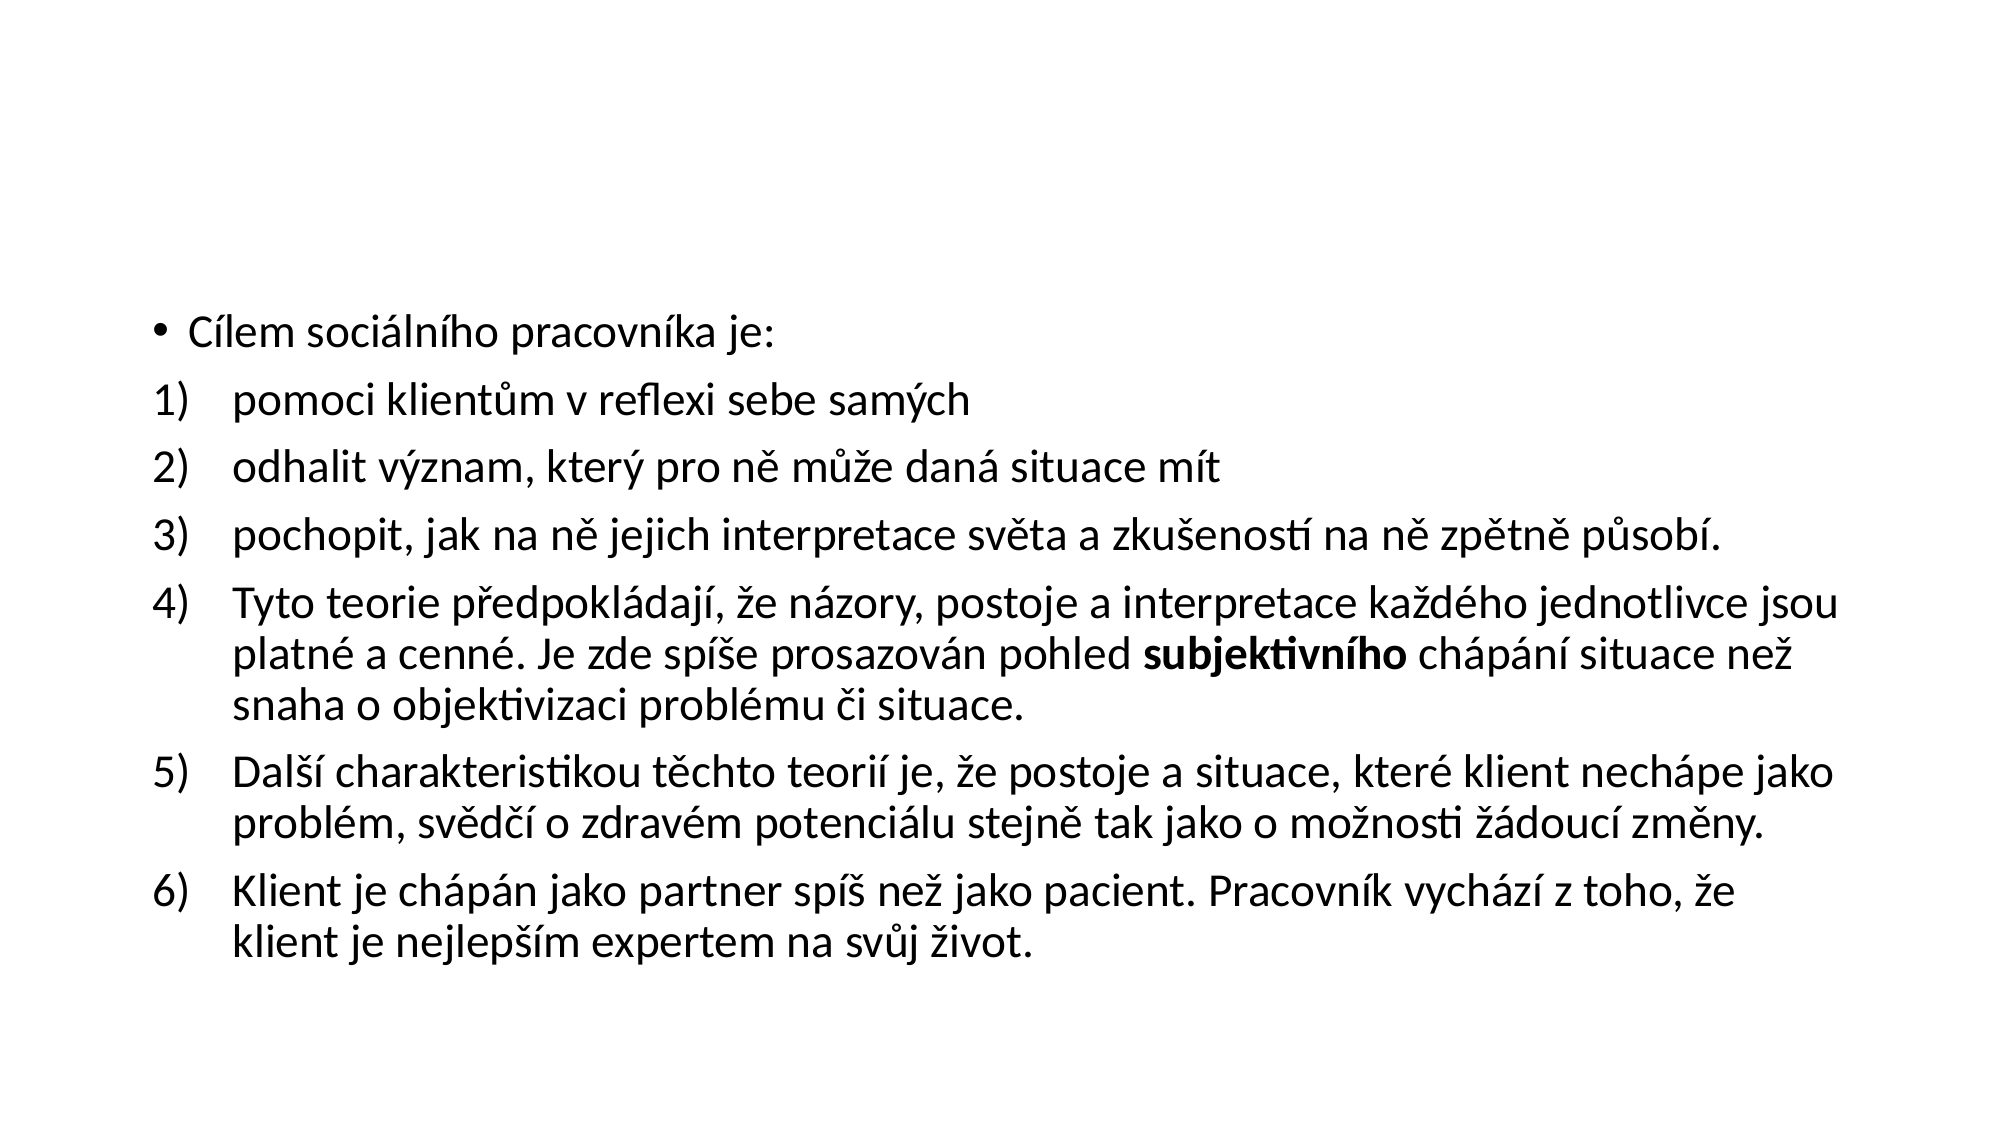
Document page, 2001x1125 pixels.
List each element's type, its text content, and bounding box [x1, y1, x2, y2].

list Cílem sociálního pracovníka je: pomoci klientům v reflexi sebe samých odhalit význam, který pro ně může daná situace mít pochopit, jak na ně jejich interpretace světa a zkušeností na ně zpětně působí. Tyto teorie předpokládají, že názory, postoje a interpretace každého jednotlivce jsou platné a cenné. Je zde spíše prosazován pohled subjektivního chápání situace než snaha o objektivizaci problému či situace. Další charakteristikou těchto teorií je, že postoje a situace, které klient nechápe jako problém, svědčí o zdravém potenciálu stejně tak jako o možnosti žádoucí změny. Klient je chápán jako partner spíš než jako pacient. Pracovník vychází z toho, že klient je nejlepším expertem na svůj život. [137, 299, 1863, 1014]
